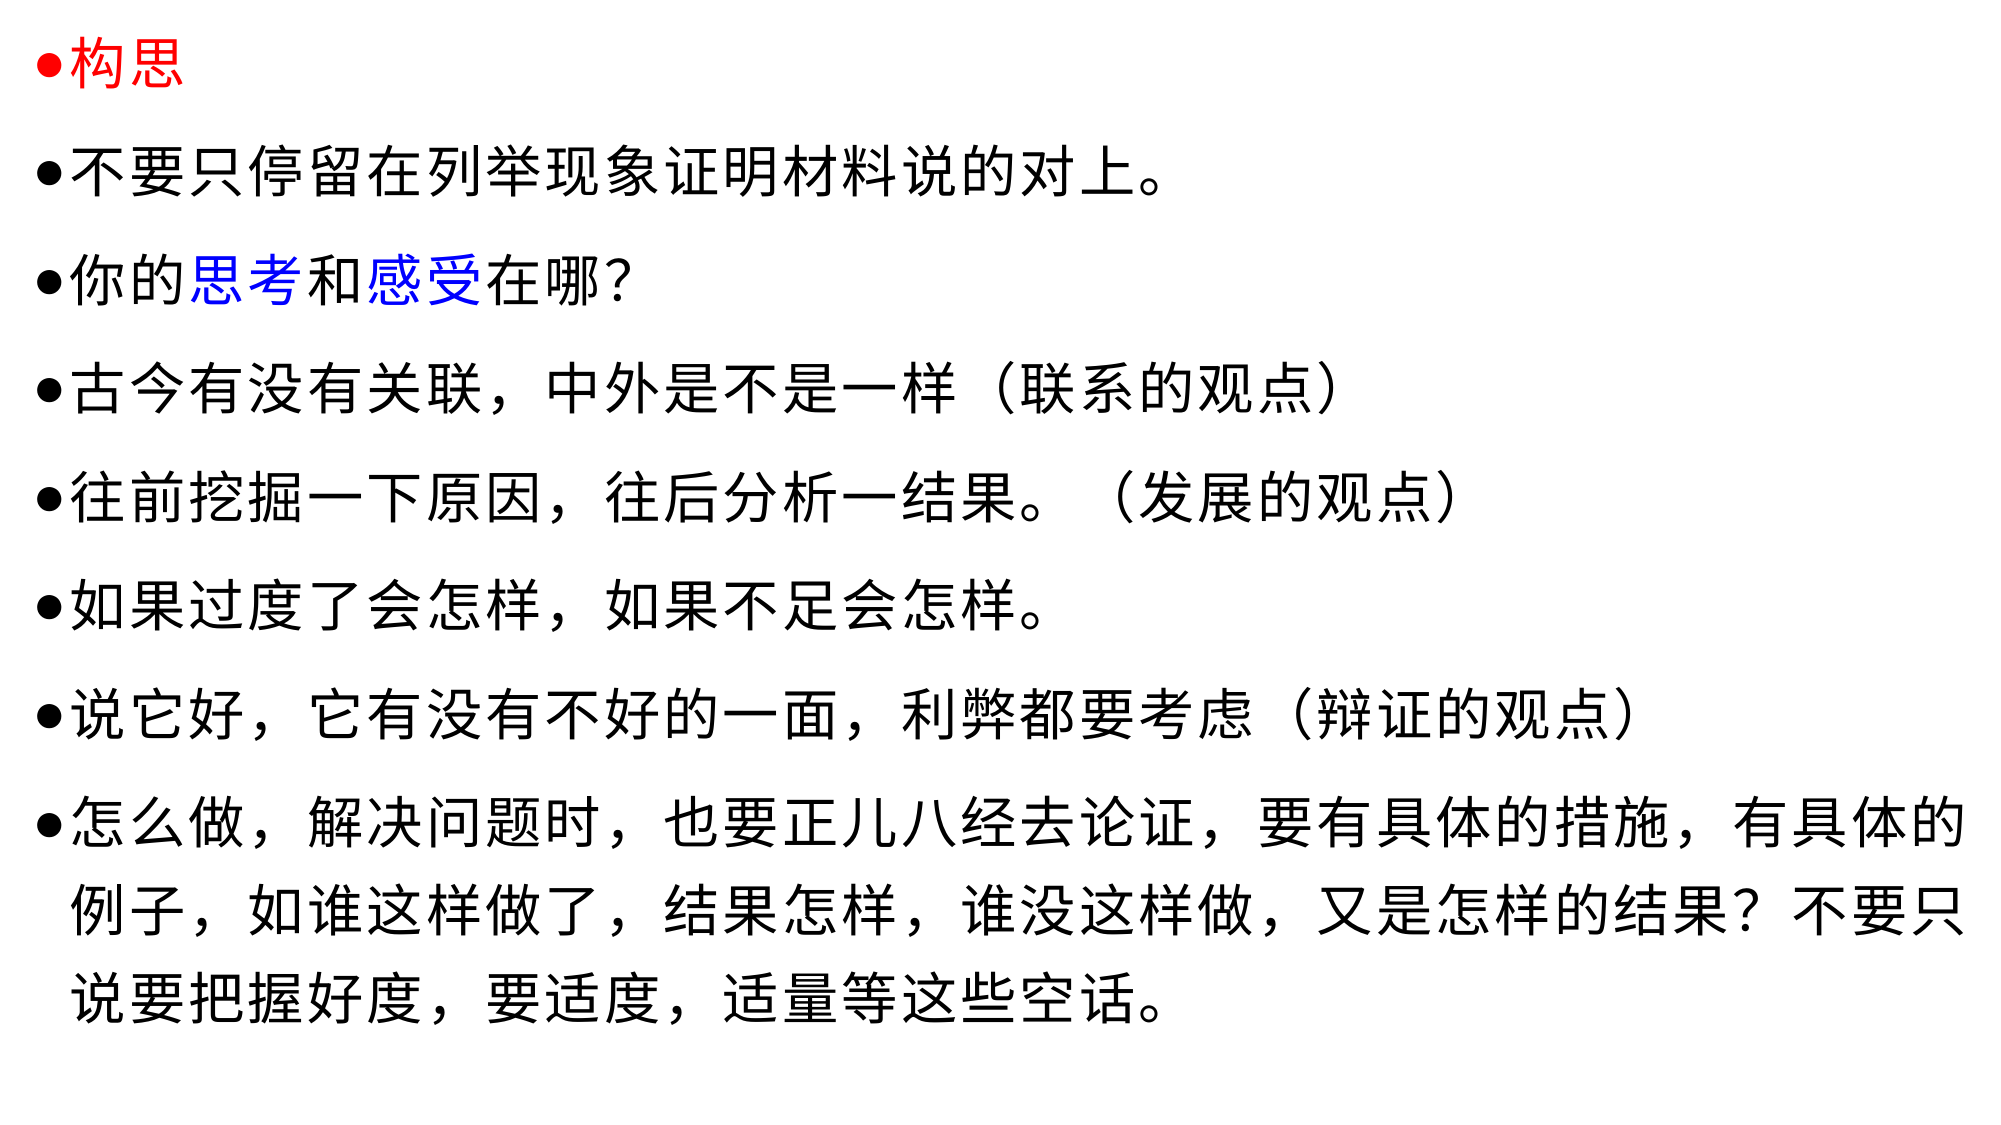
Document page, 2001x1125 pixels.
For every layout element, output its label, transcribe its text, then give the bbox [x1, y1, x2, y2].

list 构思 不要只停留在列举现象证明材料说的对上。 你的思考和感受在哪？ 古今有没有关联，中外是不是一样（联系的观点） 往前挖掘一下原因，往后分析一结果。（发展的观点） 如果过度了会怎样，如果不足会怎样。 说它好，它有没有不好的一面，利弊都要考虑（辩证的观点） 怎么做，解决问题时，也要正儿八经去论证，要有具体的措施，有具体的例子，如谁这样做了，结果怎样，谁没这样做，又是怎样的结果？不要只说要把握好度，要适度，适量等这些空话。 [17, 0, 2000, 1031]
